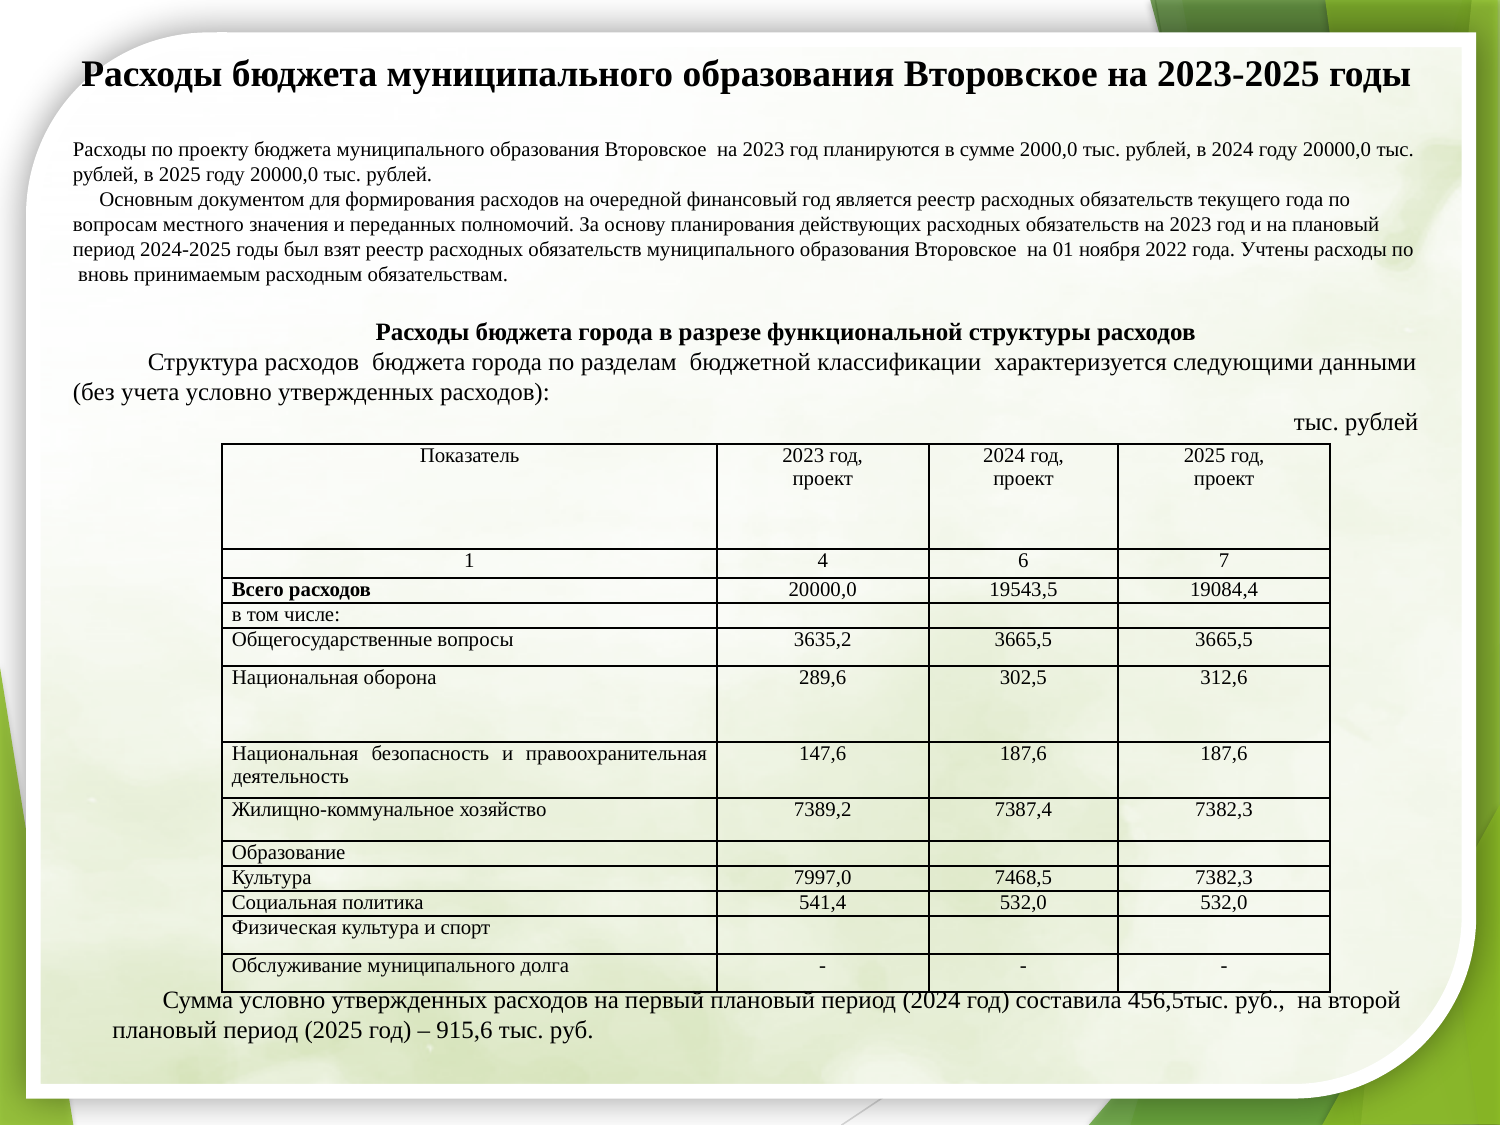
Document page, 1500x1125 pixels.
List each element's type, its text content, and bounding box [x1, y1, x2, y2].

text_box Расходы бюджета муниципального образования Второвское на 2023-2025 годы [31, 18, 1469, 40]
picture [32, 39, 1470, 1092]
